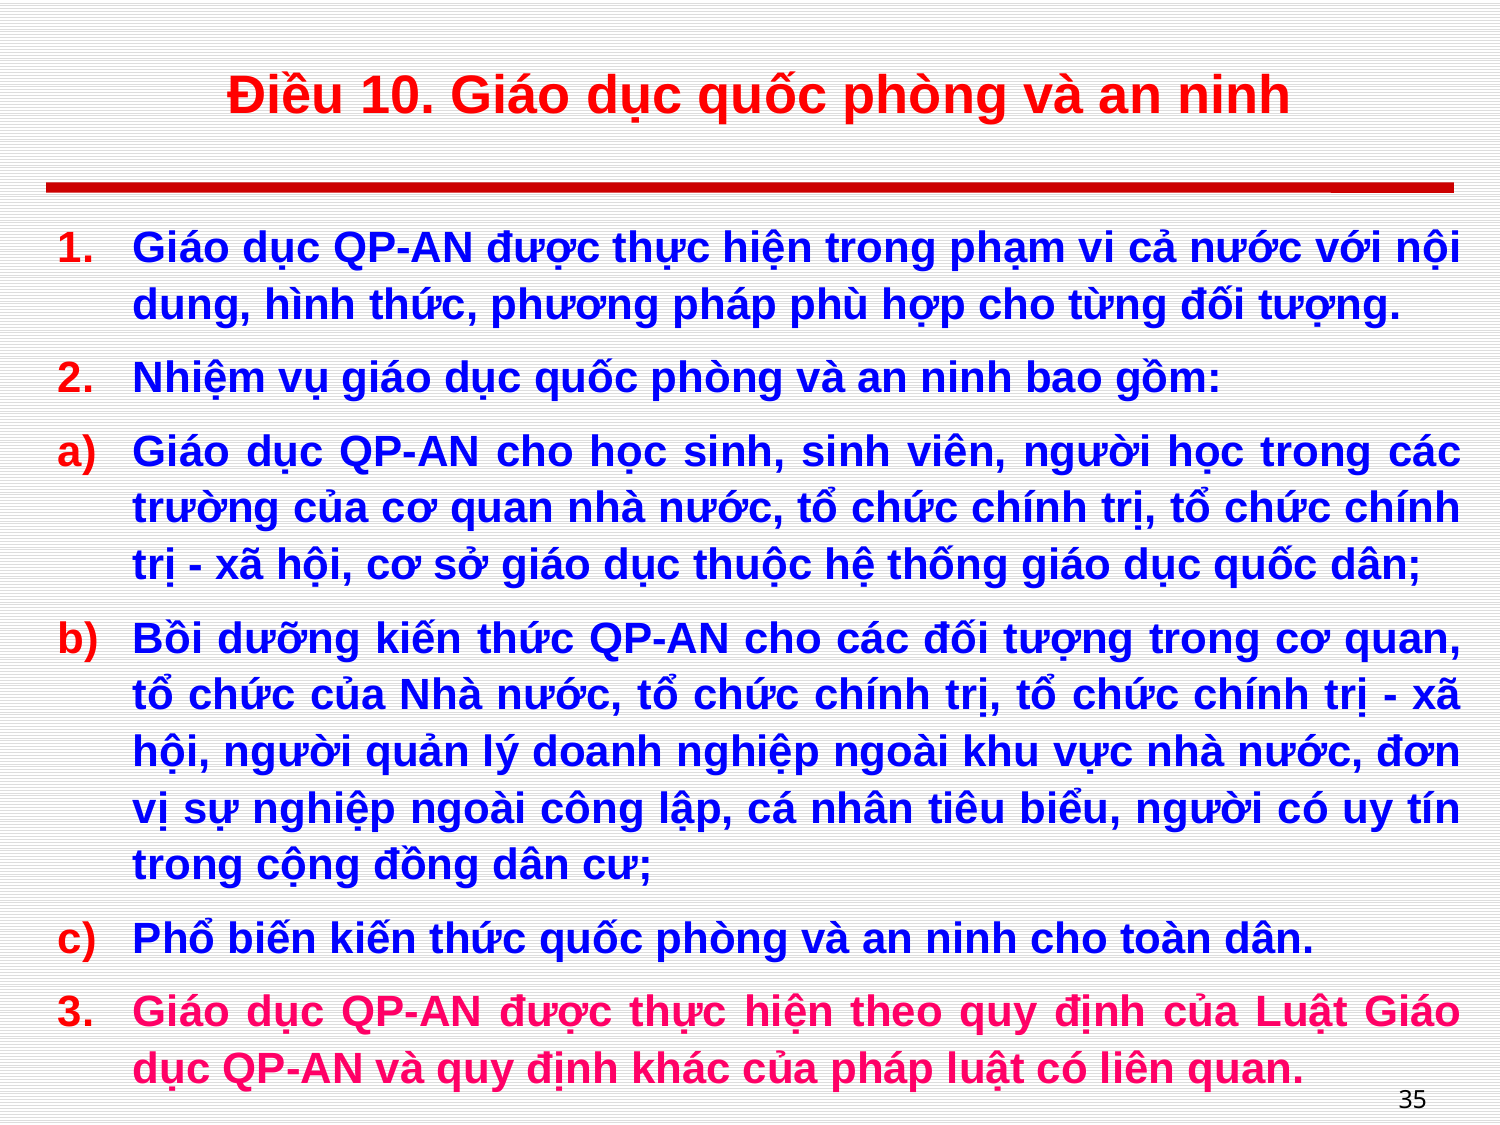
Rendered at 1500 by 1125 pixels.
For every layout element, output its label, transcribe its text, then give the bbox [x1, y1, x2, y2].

title Điều 10. Giáo dục quốc phòng và an ninh [38, 24, 1463, 150]
text_box Giáo dục QP-AN được thực hiện trong phạm vi cả nước với nội dung, hình thức, phương pháp phù hợp cho từng đối tượng. Nhiệm vụ giáo dục quốc phòng và an ninh bao gồm: Giáo dục QP-AN cho học sinh, sinh viên, người học trong các trường của cơ quan nhà nước, tổ chức chính trị, tổ chức chính trị - xã hội, cơ sở giáo dục thuộc hệ thống giáo dục quốc dân; Bồi dưỡng kiến thức QP-AN cho các đối tượng trong cơ quan, tổ chức của Nhà nước, tổ chức chính trị, tổ chức chính trị - xã hội, người quản lý doanh nghiệp ngoài khu vực nhà nước, đơn vị sự nghiệp ngoài công lập, cá nhân tiêu biểu, người có uy tín trong cộng đồng dân cư; Phổ biến kiến thức quốc phòng và an ninh cho toàn dân. Giáo dục QP-AN được thực hiện theo quy định của Luật Giáo dục QP-AN và quy định khác của pháp luật có liên quan. [23, 199, 1477, 1088]
